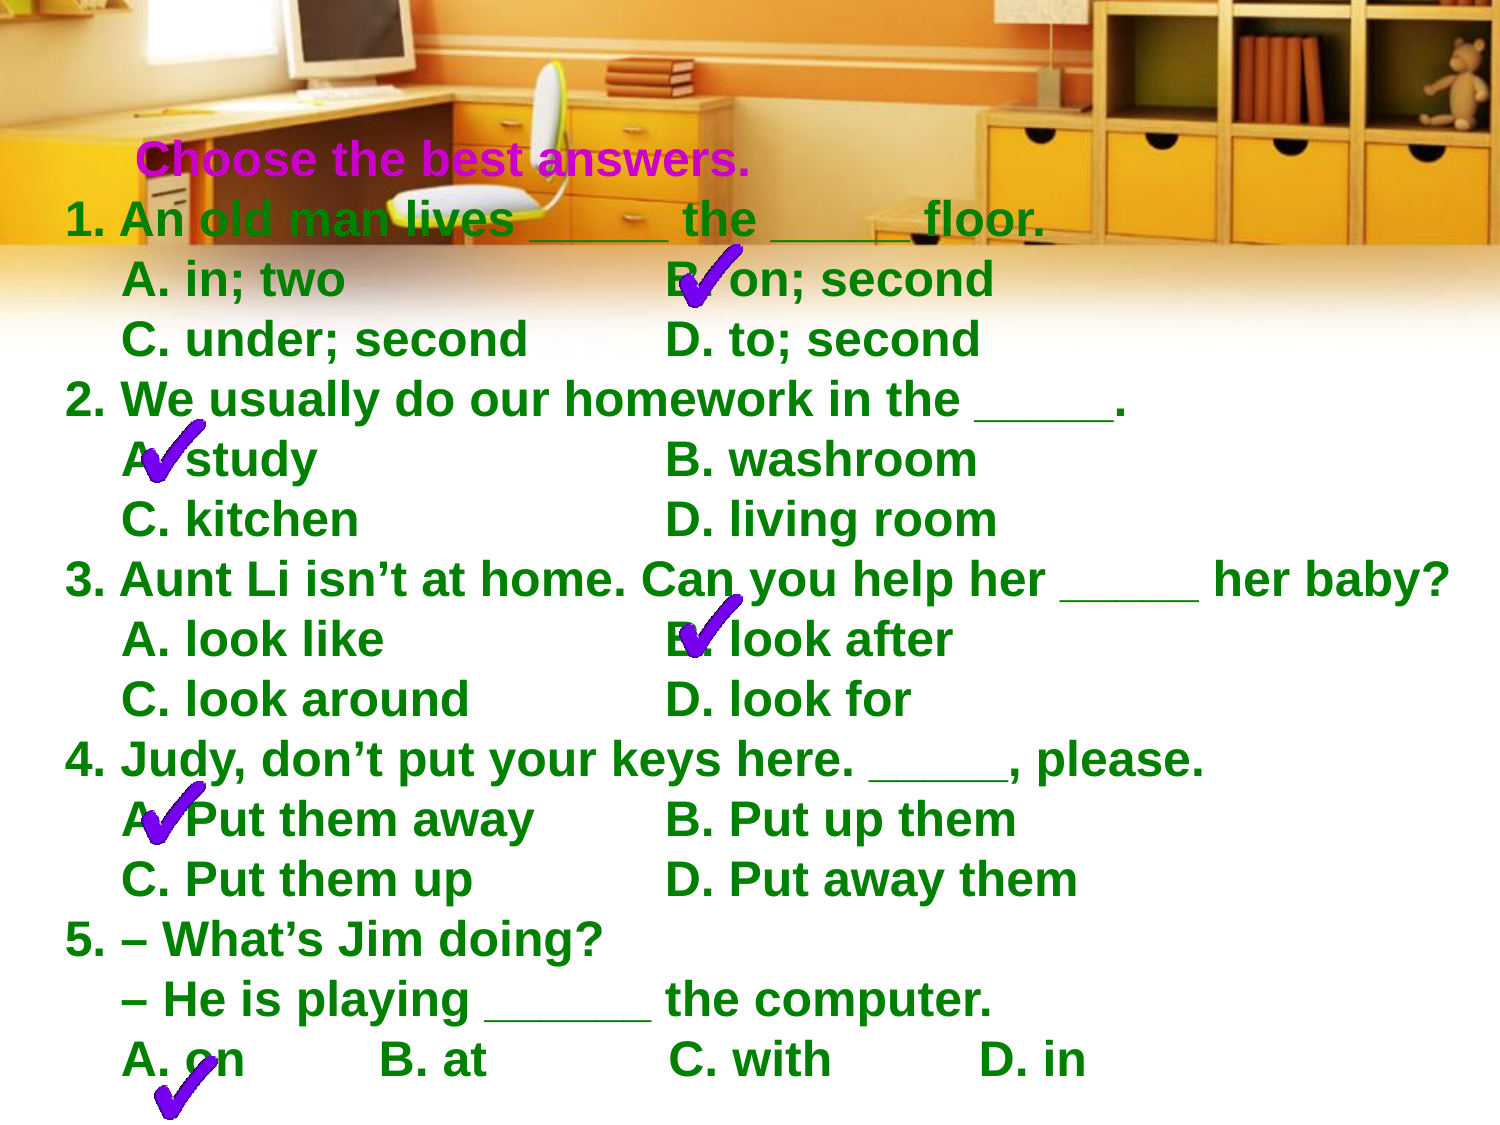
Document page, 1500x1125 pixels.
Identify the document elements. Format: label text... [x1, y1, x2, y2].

picture [674, 237, 751, 313]
picture [137, 774, 213, 851]
text_box Choose the best answers. 1. An old man lives _____ the _____ floor. A. in; two B. on; second C. under; second D. to; second 2. We usually do our homework in the _____. A. study B. washroom C. kitchen D. living room 3. Aunt Li isn’t at home. Can you help her _____ her baby? A. look like B. look after C. look around D. look for 4. Judy, don’t put your keys here. _____, please. A. Put them away B. Put up them C. Put them up D. Put away them 5. – What’s Jim doing? – He is playing ______ the computer. A. on B. at C. with D. in [50, 119, 1500, 1094]
picture [674, 587, 751, 663]
picture [0, 0, 1500, 1125]
picture [137, 412, 213, 488]
